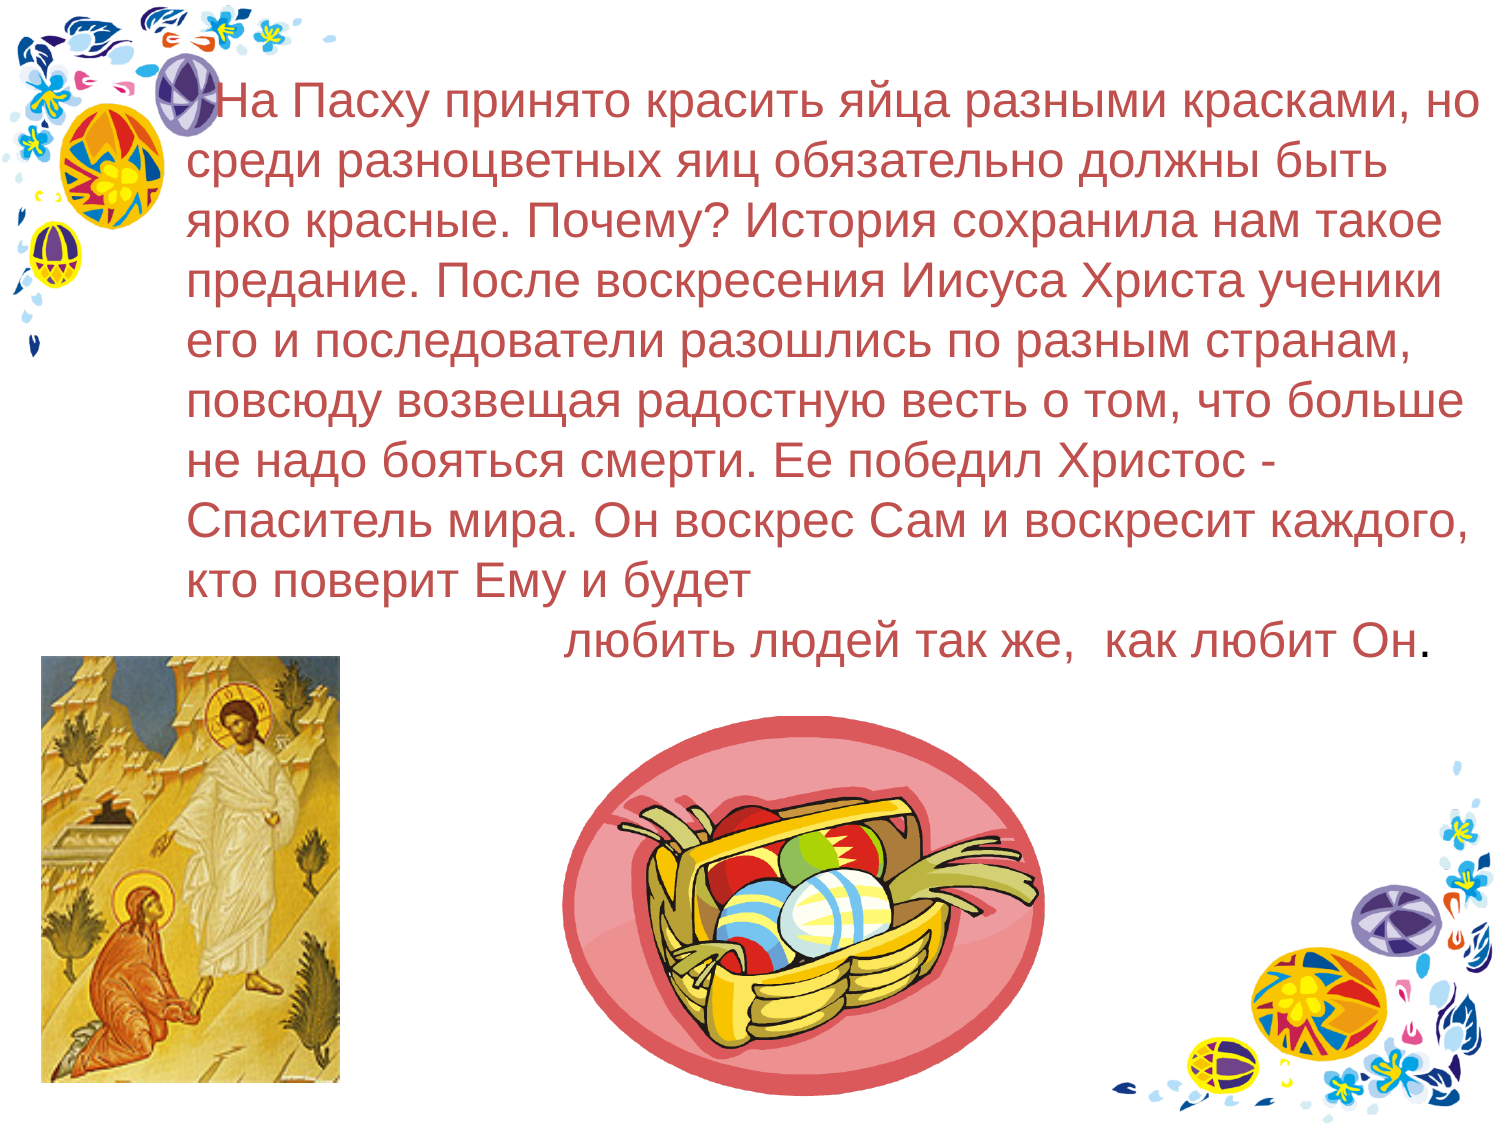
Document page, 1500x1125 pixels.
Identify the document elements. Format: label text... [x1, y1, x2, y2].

picture [40, 655, 340, 1083]
picture [1080, 755, 1500, 1125]
picture [0, 0, 340, 386]
text_box На Пасху принято красить яйца разными красками, но среди разноцветных яиц обязательно должны быть ярко красные. Почему? История сохранила нам такое предание. После воскресения Иисуса Христа ученики его и последователи разошлись по разным странам, повсюду возвещая радостную весть о том, что больше не надо бояться смерти. Ее победил Христос - Спаситель мира. Он воскрес Сам и воскресит каждого, кто поверит Ему и будет любить людей так же, как любит Он. [171, 59, 1500, 675]
picture [560, 715, 1046, 1098]
